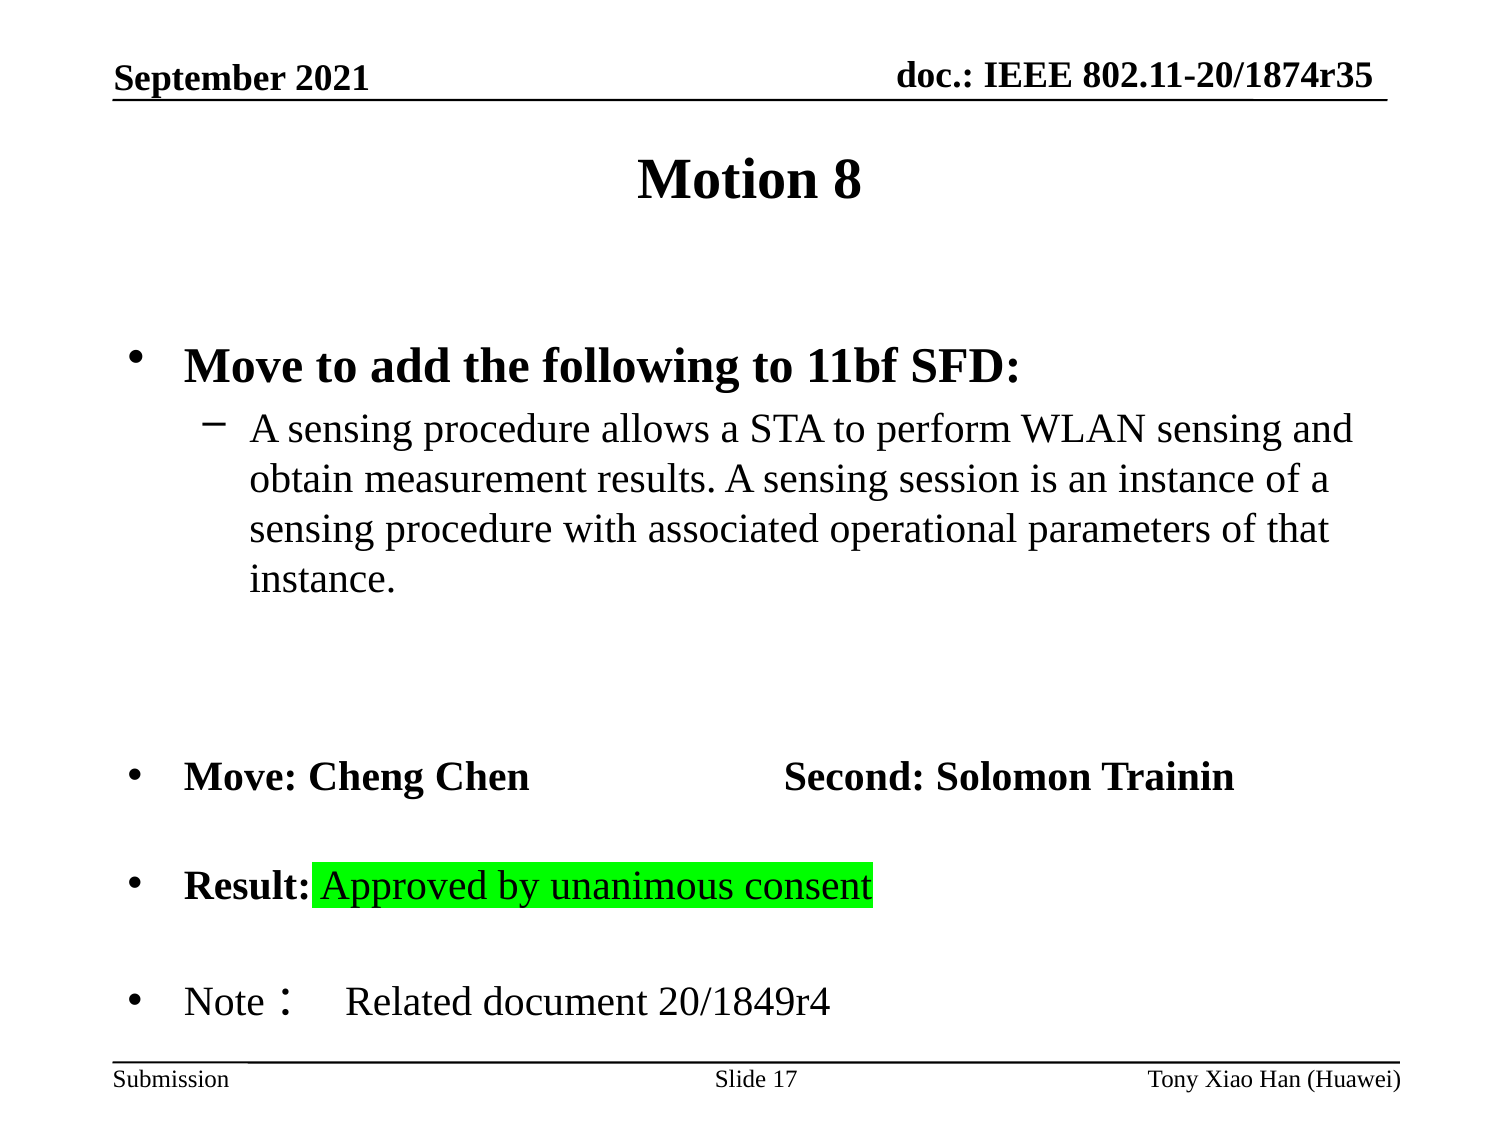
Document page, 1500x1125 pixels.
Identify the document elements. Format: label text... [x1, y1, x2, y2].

text_box Move to add the following to 11bf SFD: A sensing procedure allows a STA to perform WLAN sensing and obtain measurement results. A sensing session is an instance of a sensing procedure with associated operational parameters of that instance. Move: Cheng Chen Second: Solomon Trainin Result: Approved by unanimous consent Note： Related document 20/1849r4 [112, 324, 1388, 1013]
footer Tony Xiao Han (Huawei) [999, 1061, 1402, 1093]
text_box Motion 8 [112, 87, 1388, 263]
slide_number Slide 17 [712, 1061, 800, 1093]
